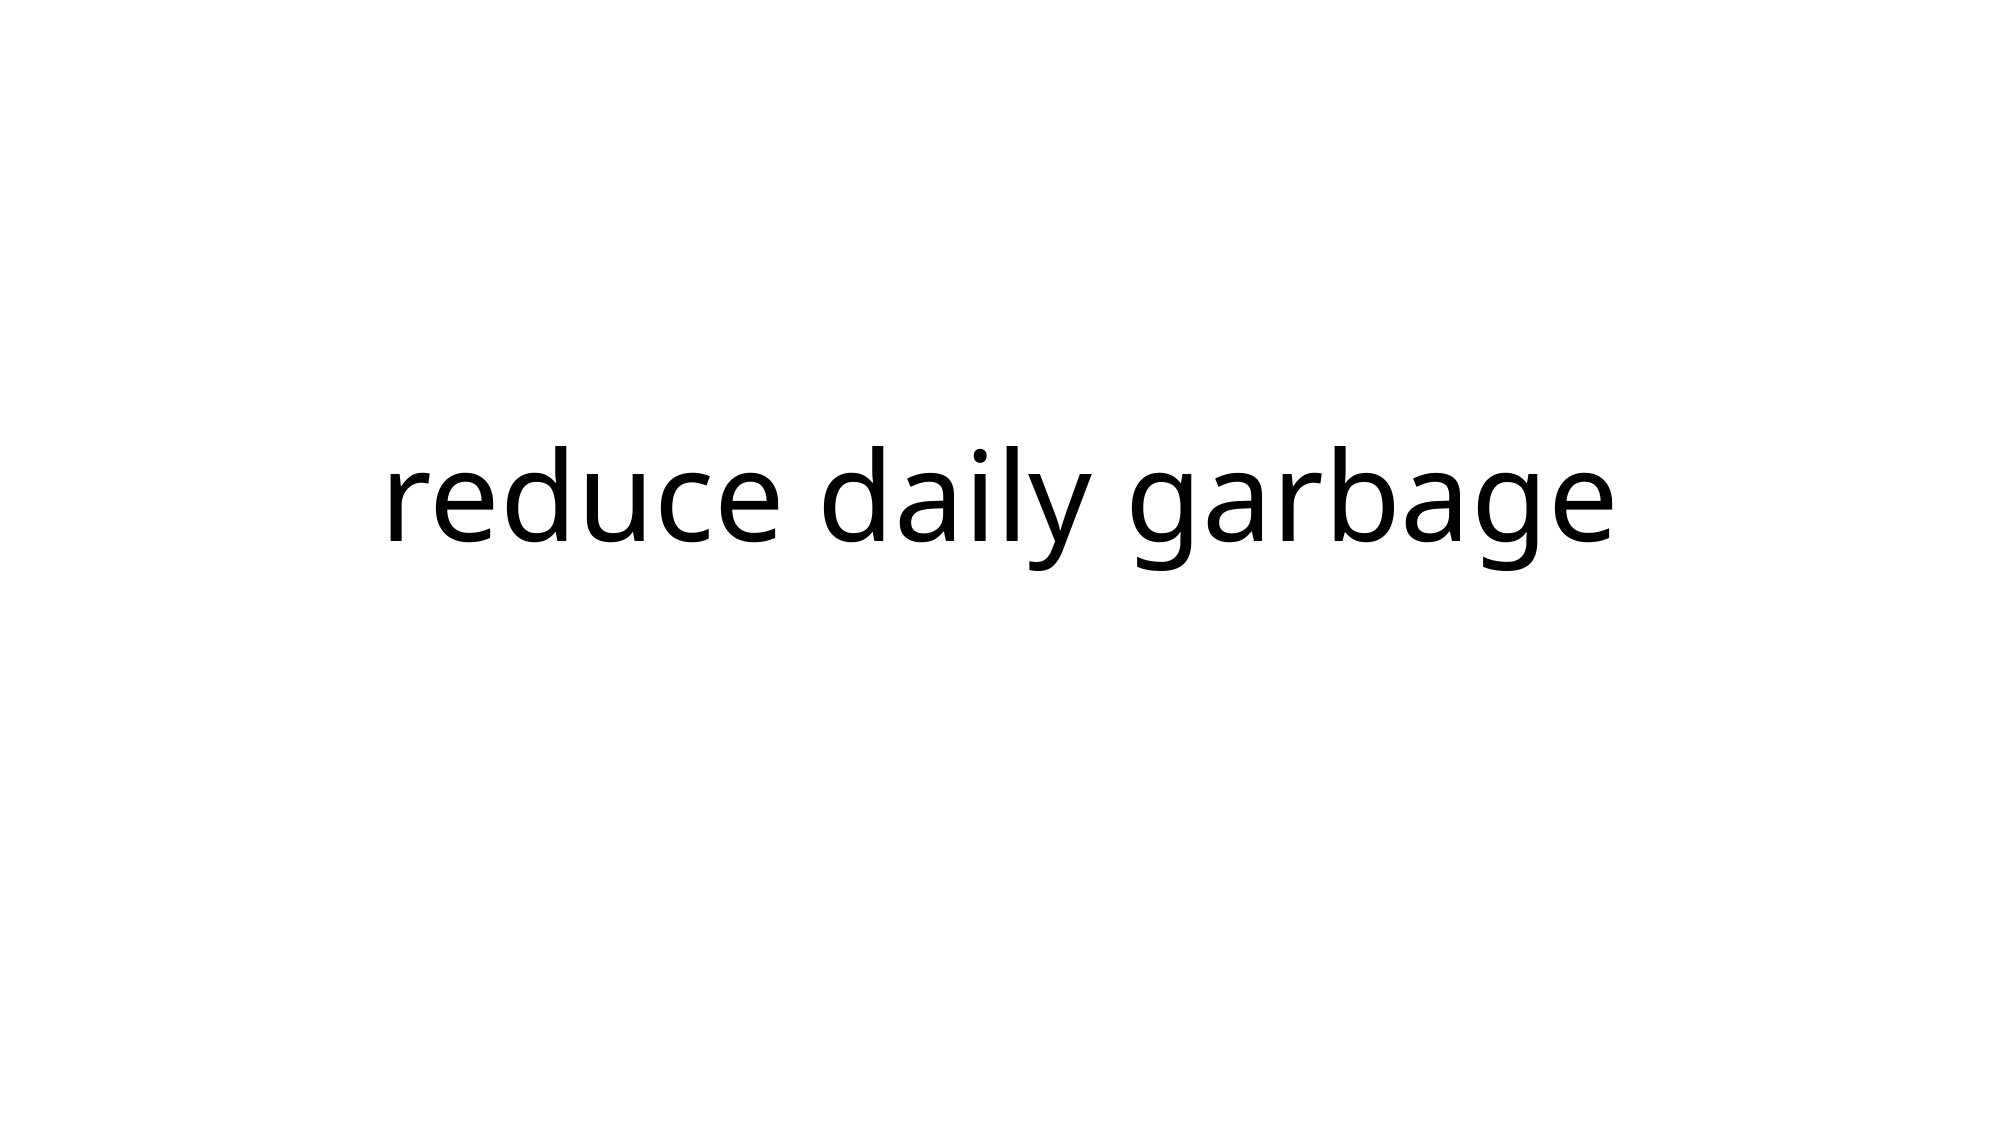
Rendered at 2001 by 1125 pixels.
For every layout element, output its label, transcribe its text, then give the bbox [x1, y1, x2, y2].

title reduce daily garbage [249, 184, 1750, 576]
